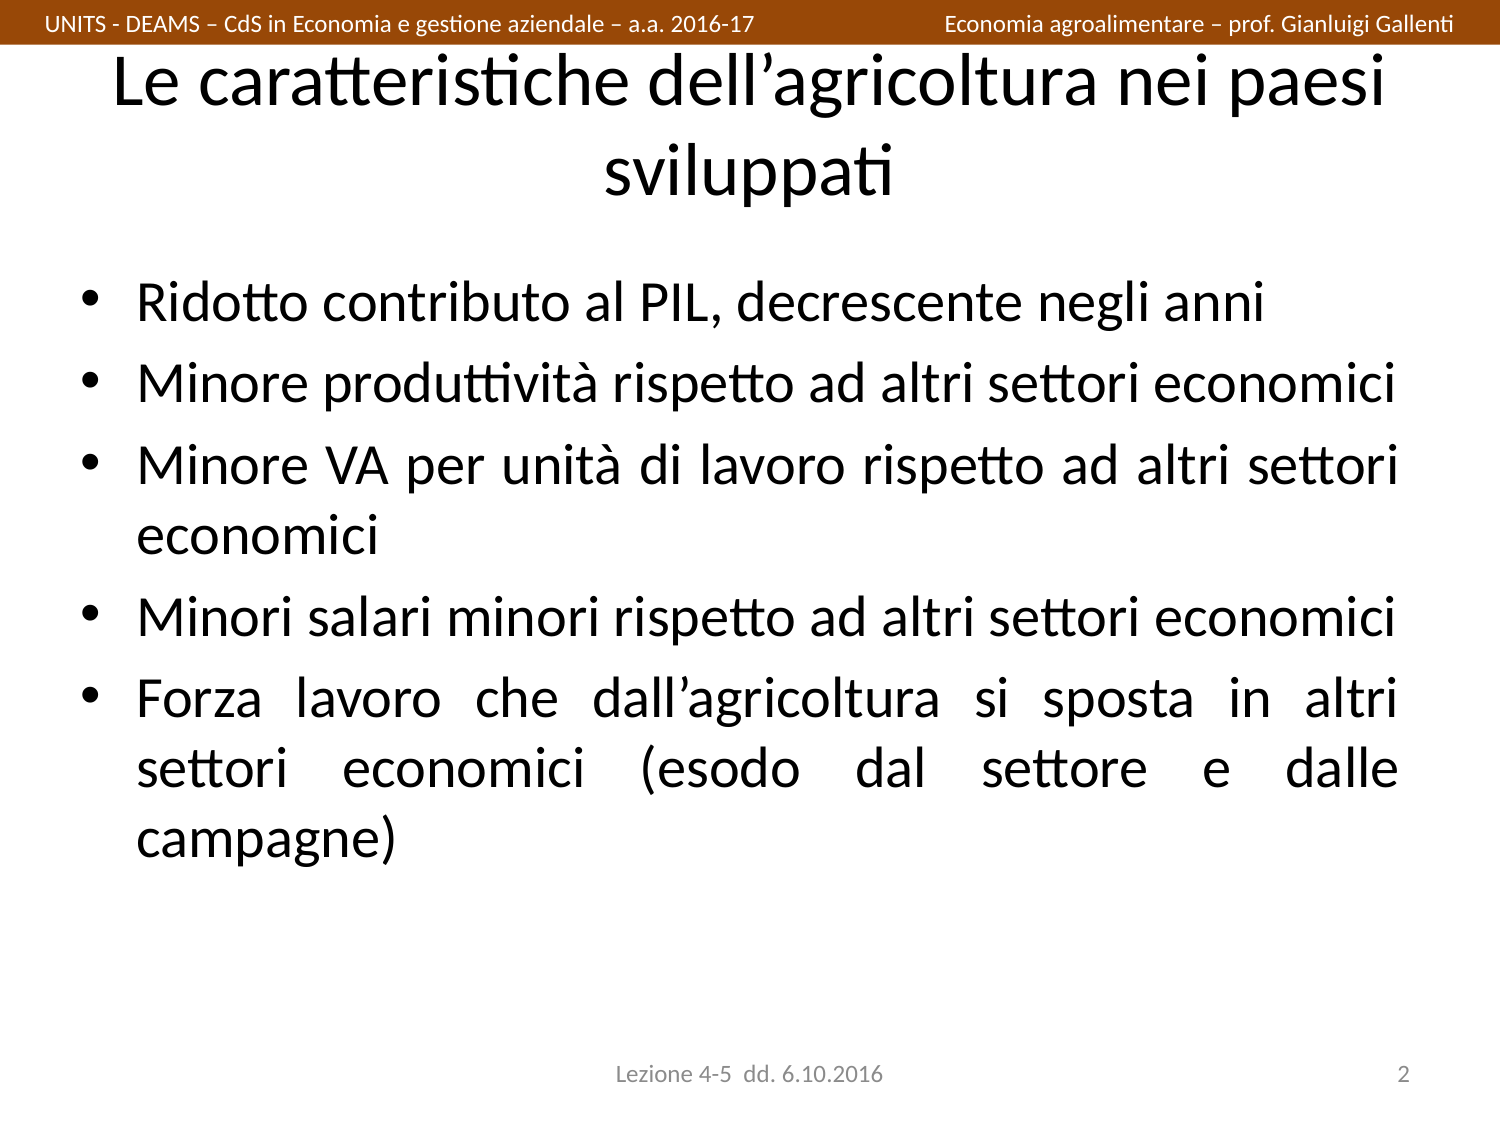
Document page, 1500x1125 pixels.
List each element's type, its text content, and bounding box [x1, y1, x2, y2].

text_box UNITS - DEAMS – CdS in Economia e gestione aziendale – a.a. 2016-17 Economia agroalimentare – prof. Gianluigi Gallenti [0, 0, 1500, 45]
text_box Le caratteristiche dell’agricoltura nei paesi sviluppati [29, 45, 1471, 197]
footer Lezione 4-5 dd. 6.10.2016 [512, 1042, 988, 1103]
list Ridotto contributo al PIL, decrescente negli anni Minore produttività rispetto ad altri settori economici Minore VA per unità di lavoro rispetto ad altri settori economici Minori salari minori rispetto ad altri settori economici Forza lavoro che dall’agricoltura si sposta in altri settori economici (esodo dal settore e dalle campagne) [64, 255, 1415, 1012]
slide_number 2 [1074, 1042, 1425, 1103]
